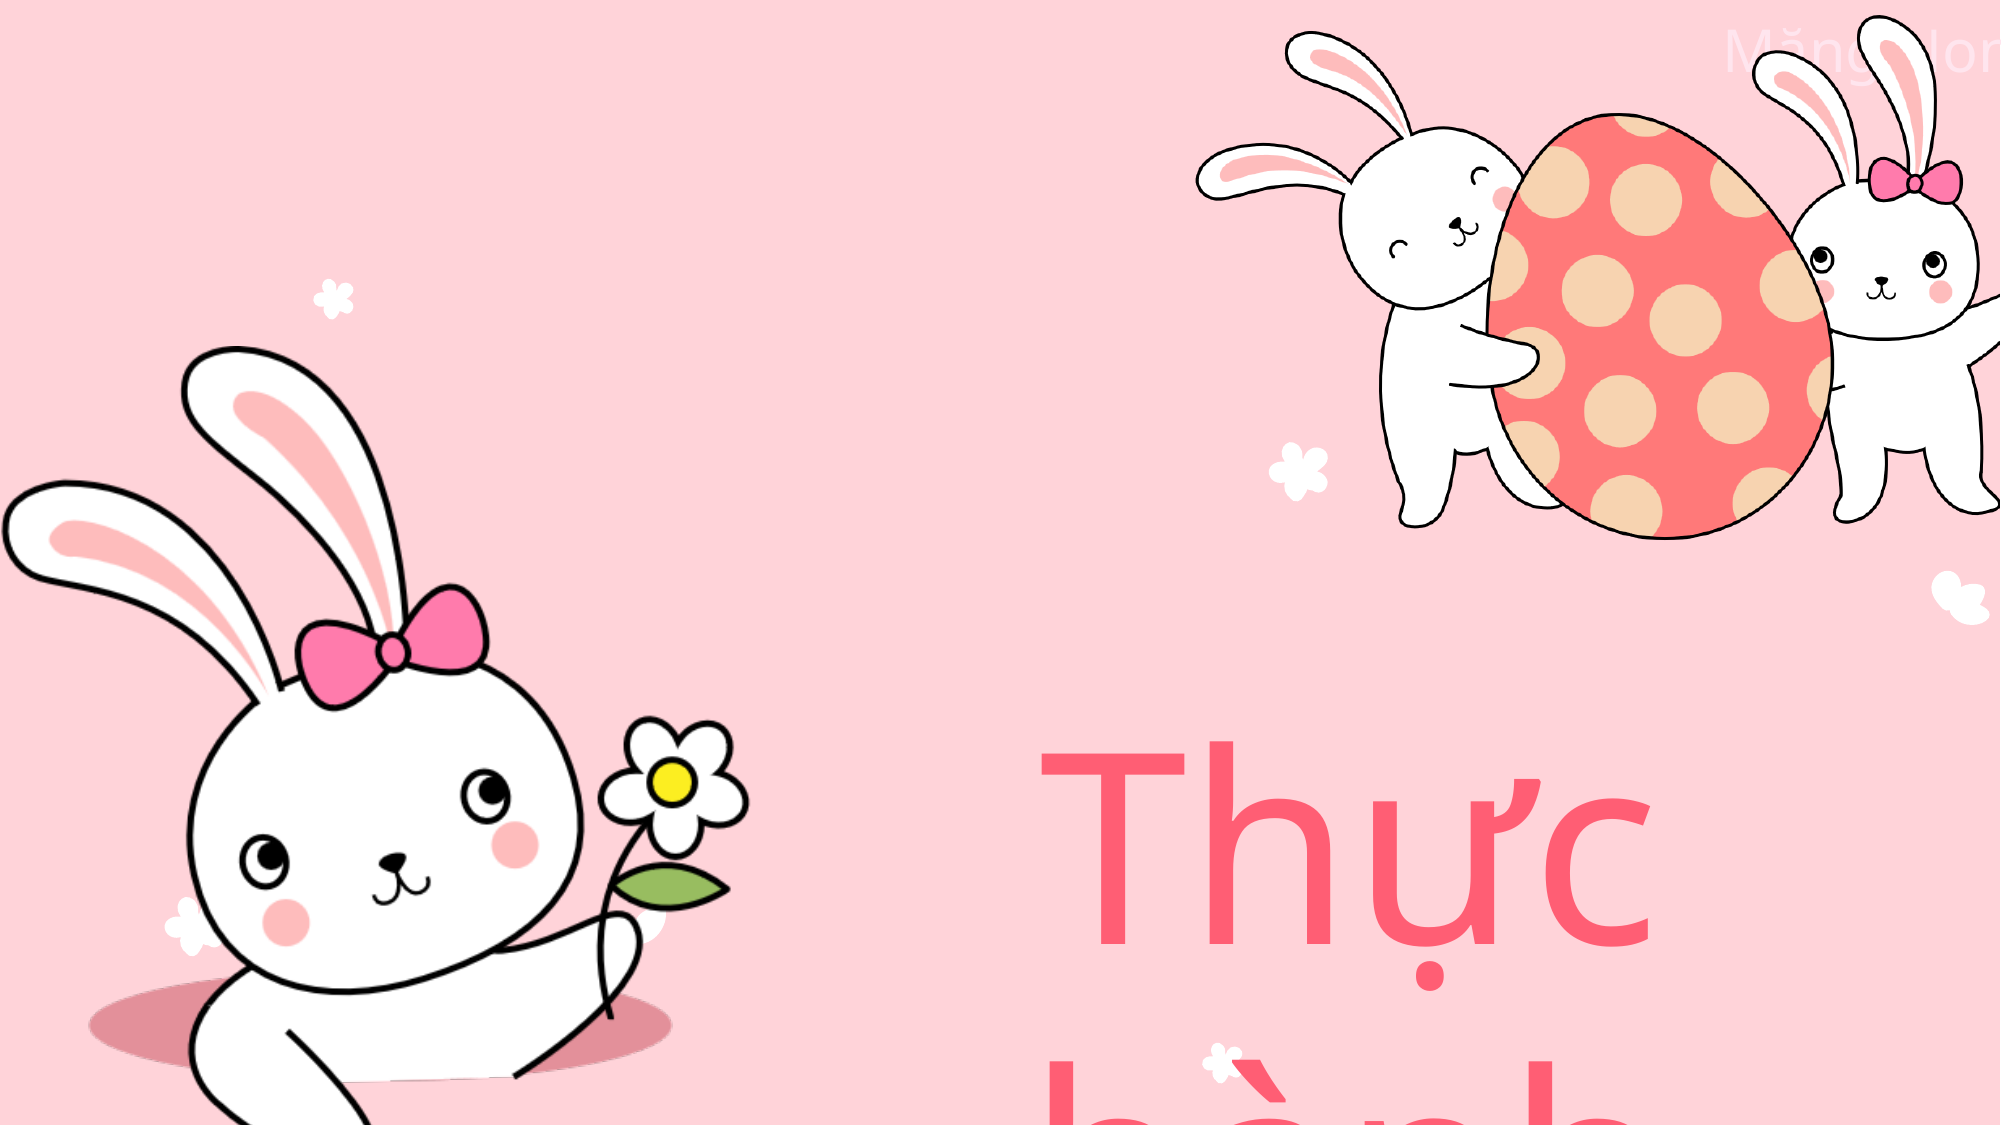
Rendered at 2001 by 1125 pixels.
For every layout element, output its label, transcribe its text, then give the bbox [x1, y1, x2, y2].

picture [1195, 15, 2000, 548]
picture [0, 346, 752, 1125]
text_box Thực hành [752, 670, 2000, 1125]
